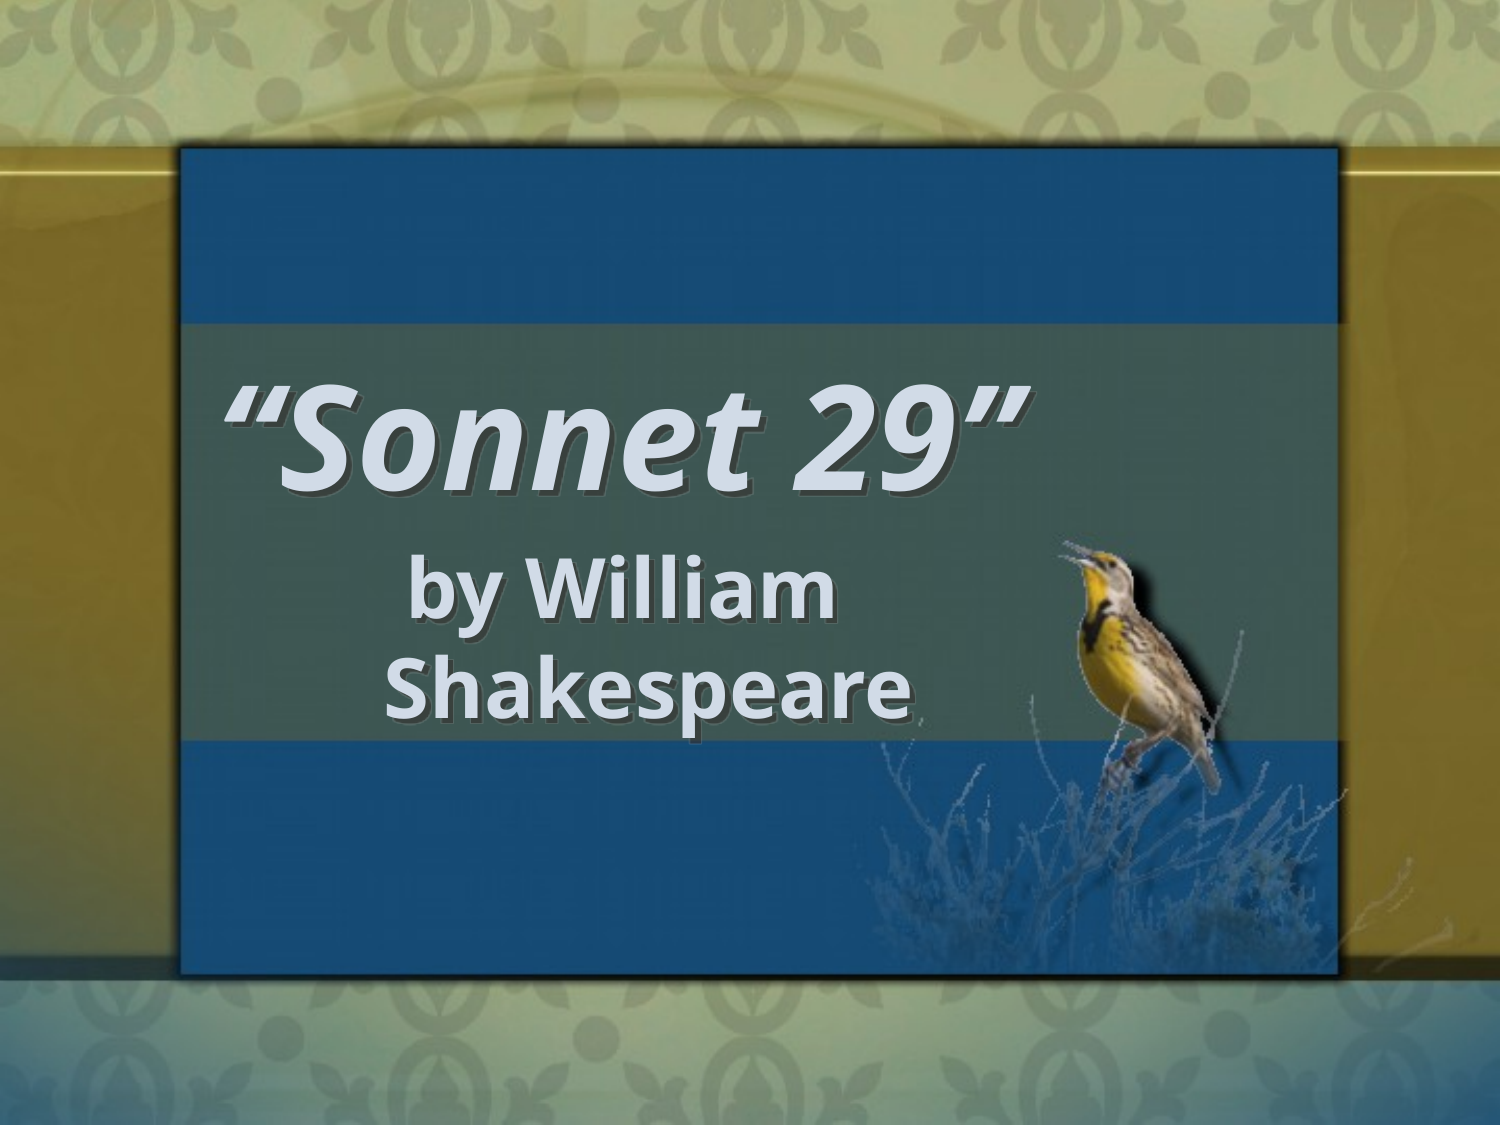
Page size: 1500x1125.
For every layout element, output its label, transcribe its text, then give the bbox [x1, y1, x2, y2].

picture [0, 0, 1500, 1125]
text_box by William Shakespeare [137, 527, 1108, 743]
text_box “Sonnet 29” [200, 337, 1075, 528]
